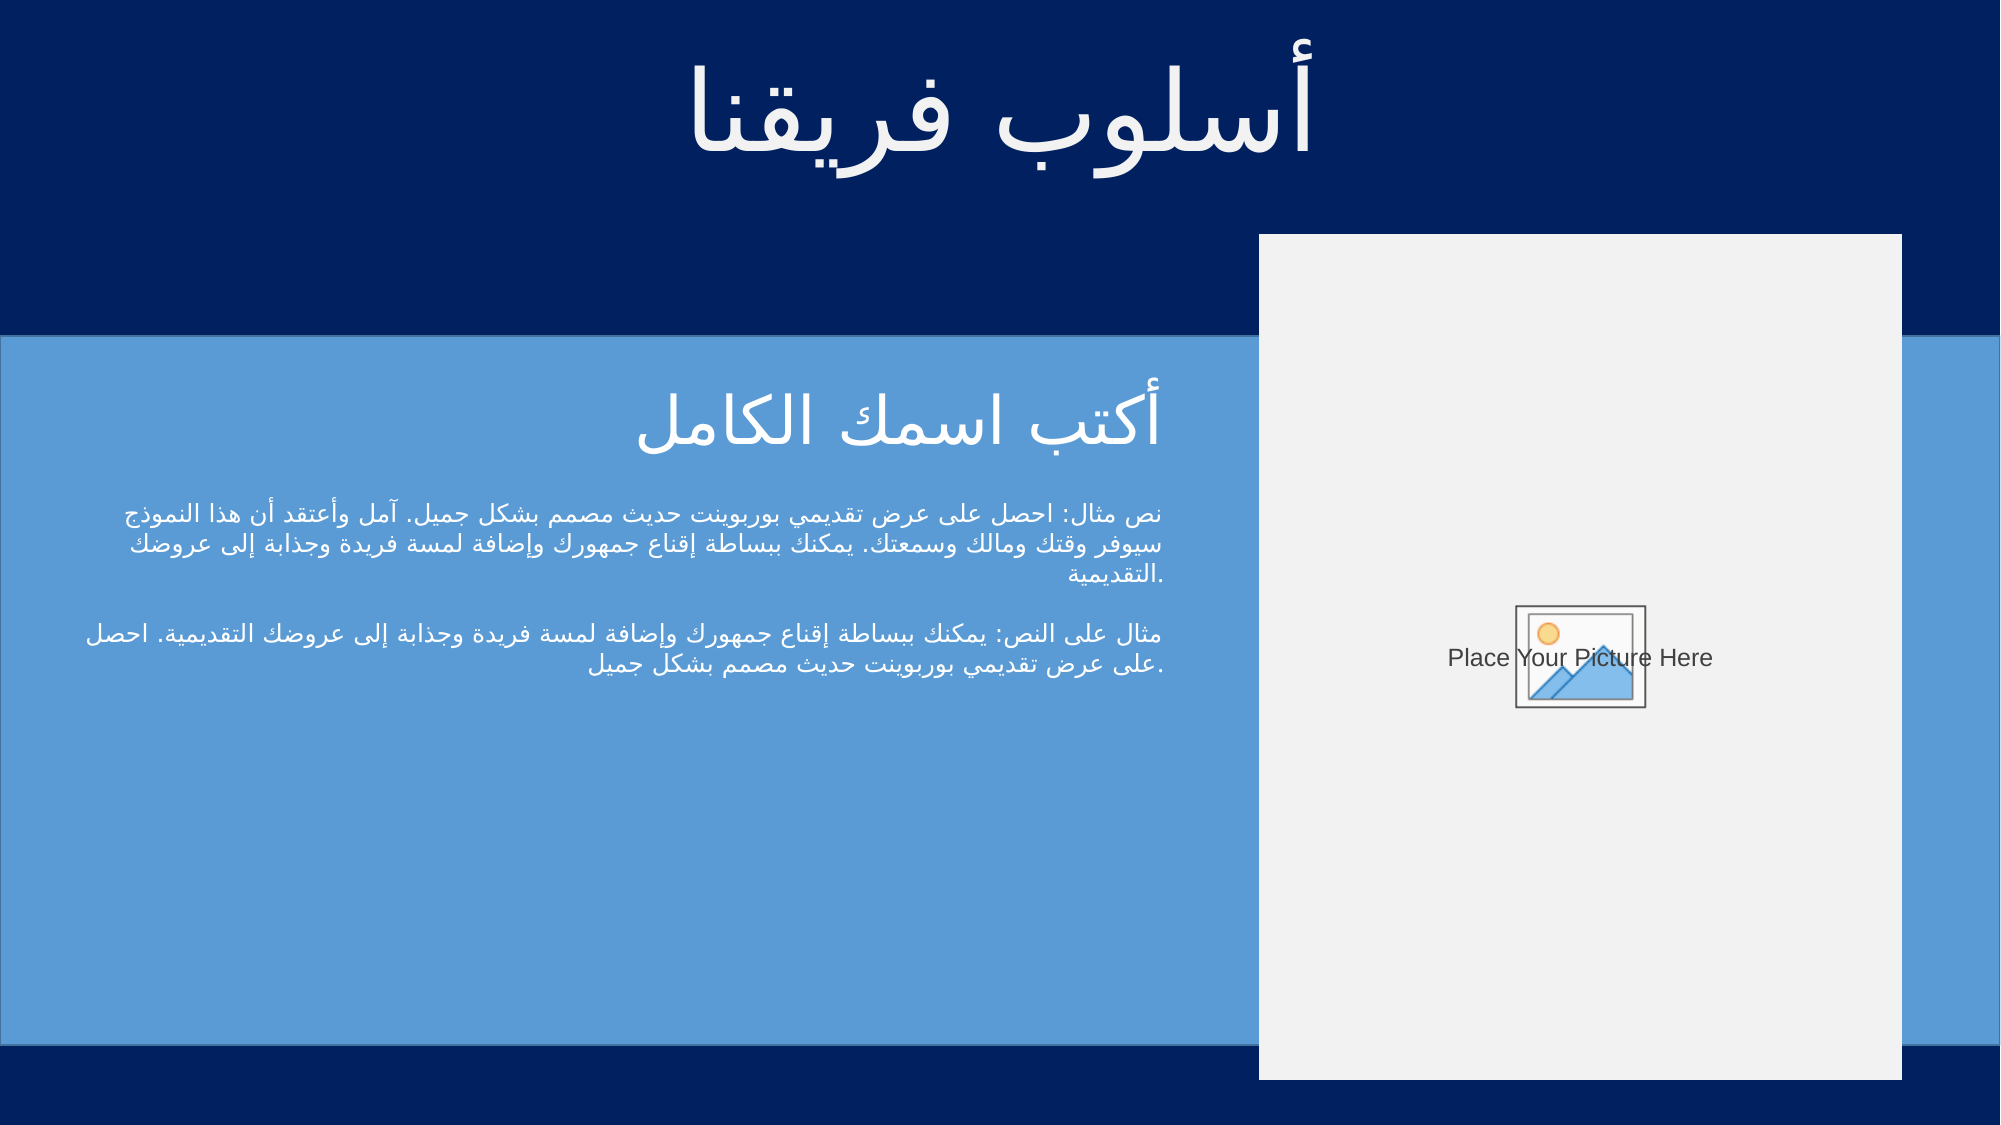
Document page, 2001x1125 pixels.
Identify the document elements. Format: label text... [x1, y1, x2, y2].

list أسلوب فريقنا [53, 55, 1952, 175]
text_box أكتب اسمك الكامل [43, 370, 1179, 466]
picture [1259, 233, 1903, 1081]
text_box نص مثال: احصل على عرض تقديمي بوربوينت حديث مصمم بشكل جميل. آمل وأعتقد أن هذا النموذج سيوفر وقتك ومالك وسمعتك. يمكنك ببساطة إقناع جمهورك وإضافة لمسة فريدة وجذابة إلى عروضك التقديمية. مثال على النص: يمكنك ببساطة إقناع جمهورك وإضافة لمسة فريدة وجذابة إلى عروضك التقديمية. احصل على عرض تقديمي بوربوينت حديث مصمم بشكل جميل. [43, 490, 1179, 685]
